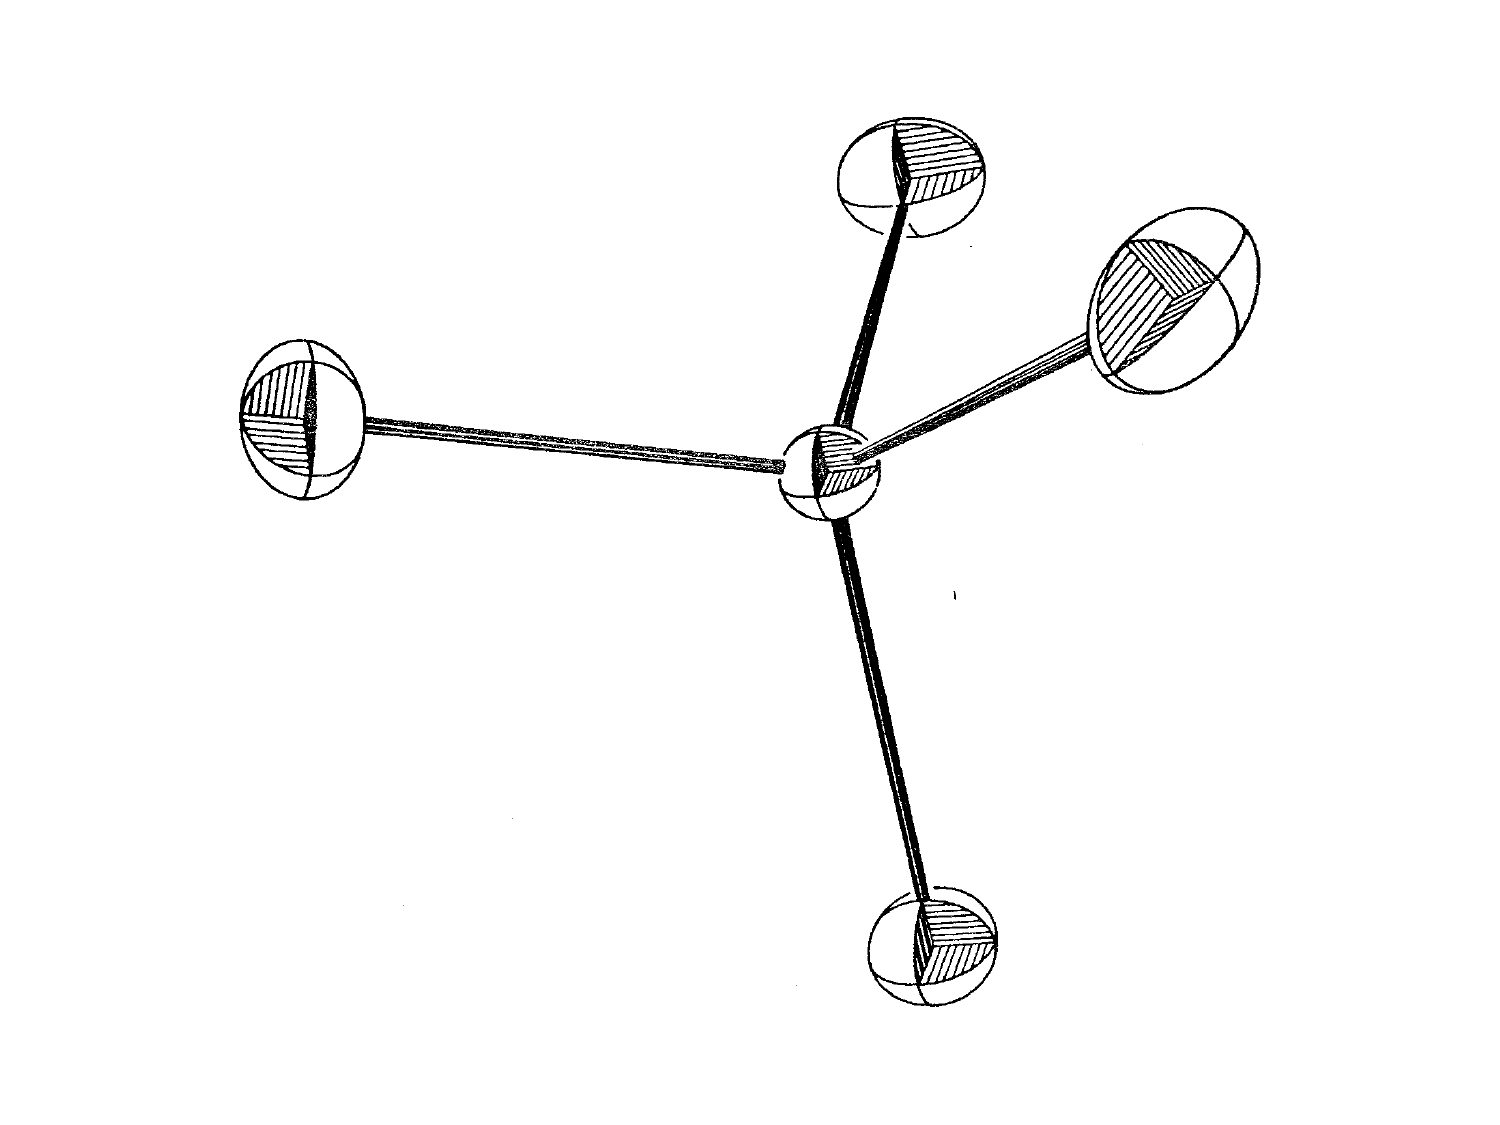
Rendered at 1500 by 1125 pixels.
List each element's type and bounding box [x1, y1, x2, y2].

picture [238, 117, 1262, 1008]
